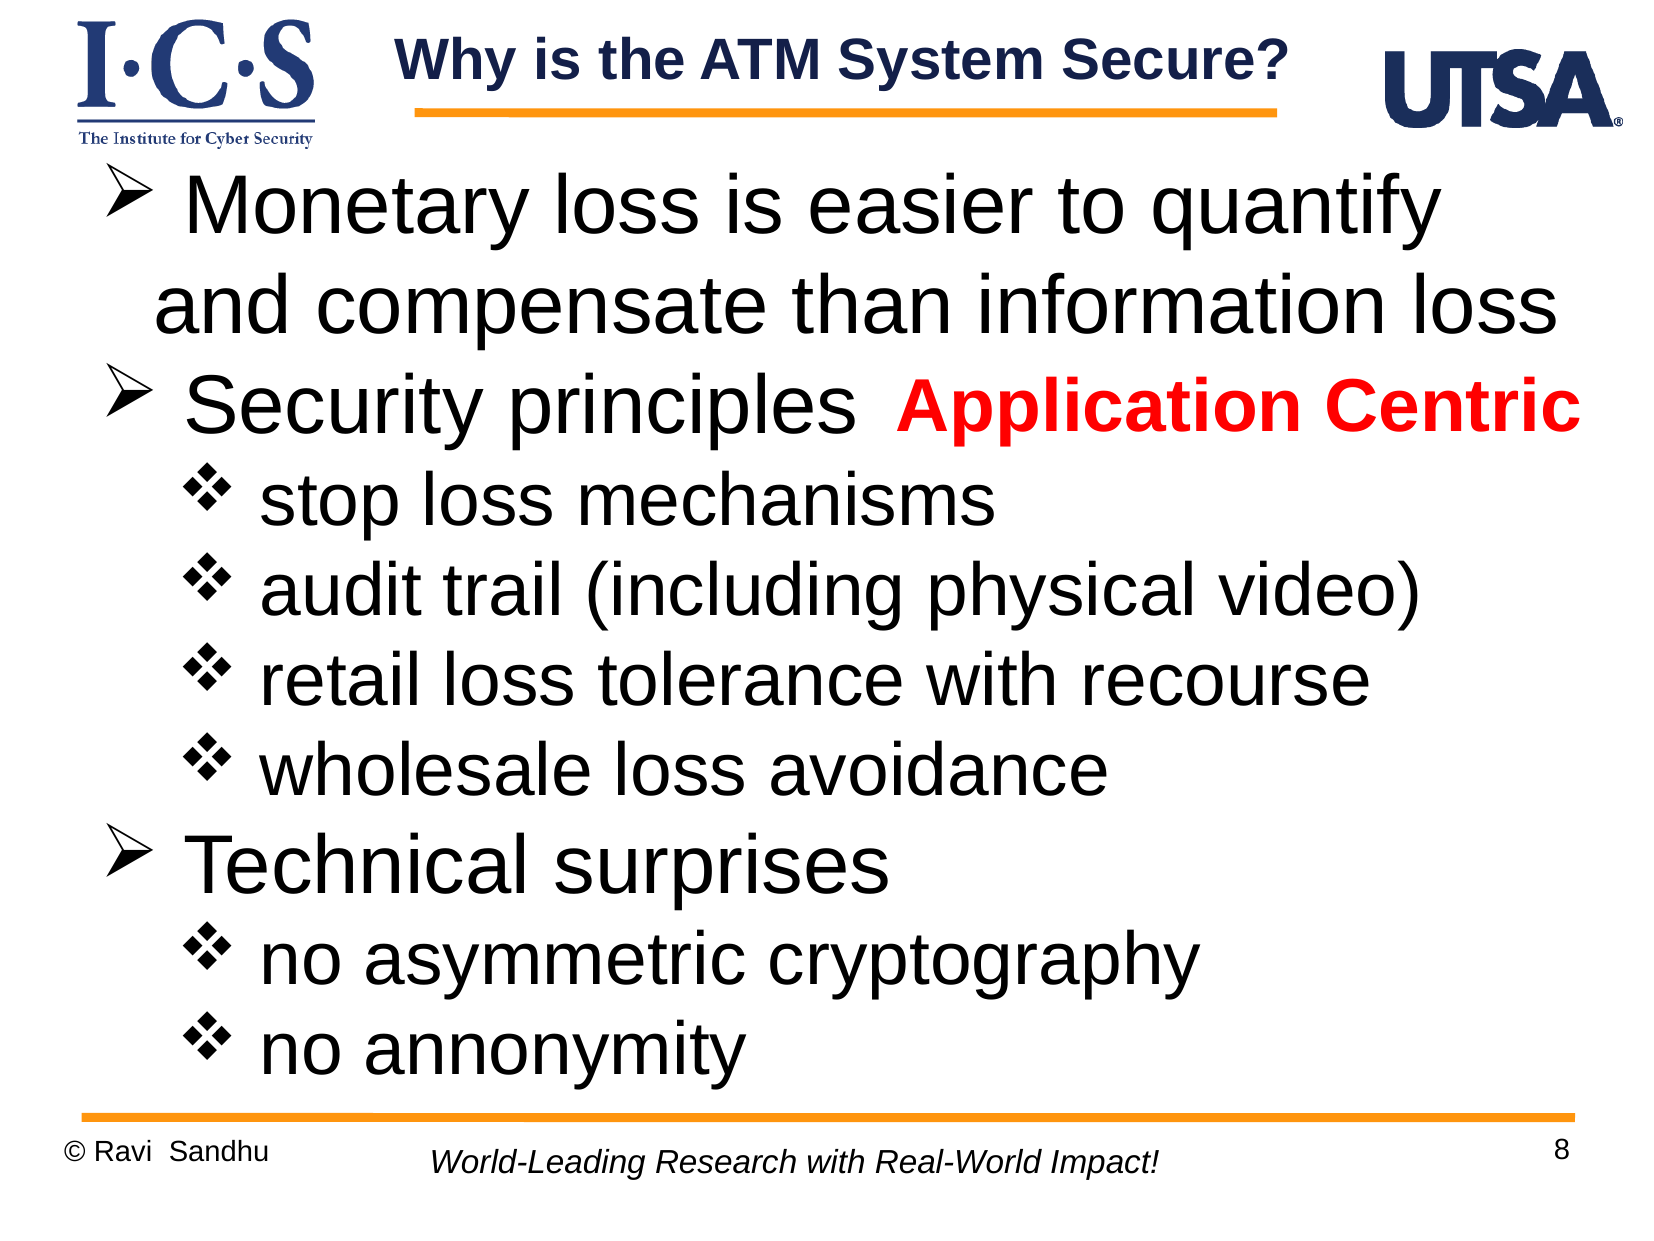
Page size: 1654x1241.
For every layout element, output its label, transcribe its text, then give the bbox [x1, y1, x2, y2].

text_box 8 [1185, 1129, 1571, 1215]
picture [1385, 49, 1623, 128]
text_box Why is the ATM System Secure? [360, 0, 1326, 113]
text_box World-Leading Research with Real-World Impact! [414, 1132, 1176, 1188]
picture [73, 0, 317, 151]
list Monetary loss is easier to quantify and compensate than information loss Security principles stop loss mechanisms audit trail (including physical video) retail loss tolerance with recourse wholesale loss avoidance Technical surprises no asymmetric cryptography no annonymity [82, 149, 1571, 1109]
text_box Application Centric [881, 349, 1598, 454]
text_box © Ravi Sandhu [64, 1132, 450, 1218]
